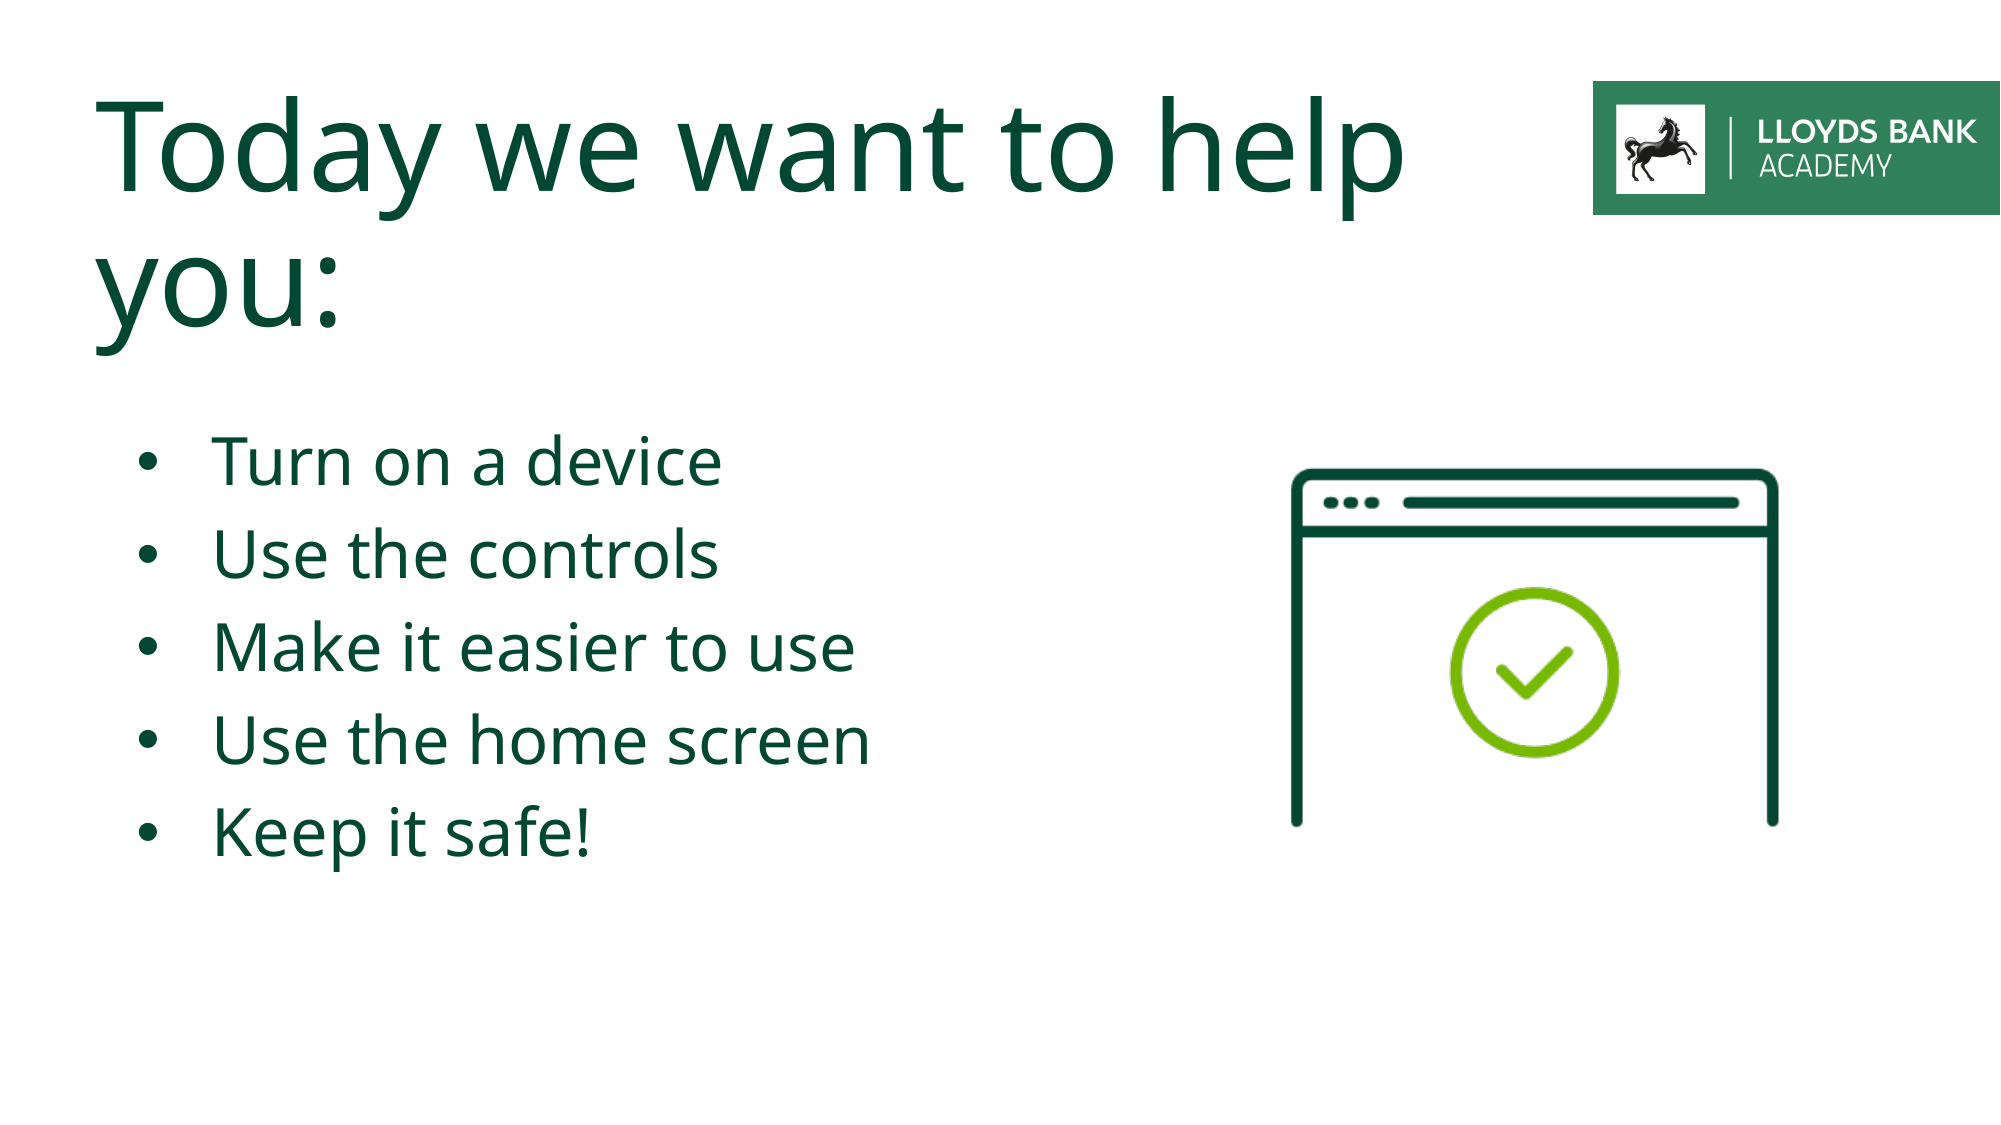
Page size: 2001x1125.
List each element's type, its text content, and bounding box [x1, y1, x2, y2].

list Today we want to help you: [80, 75, 1538, 221]
list Turn on a device Use the controls Make it easier to use Use the home screen Keep it safe! [121, 328, 1170, 972]
picture [1214, 328, 1856, 972]
picture [1593, 81, 2000, 215]
